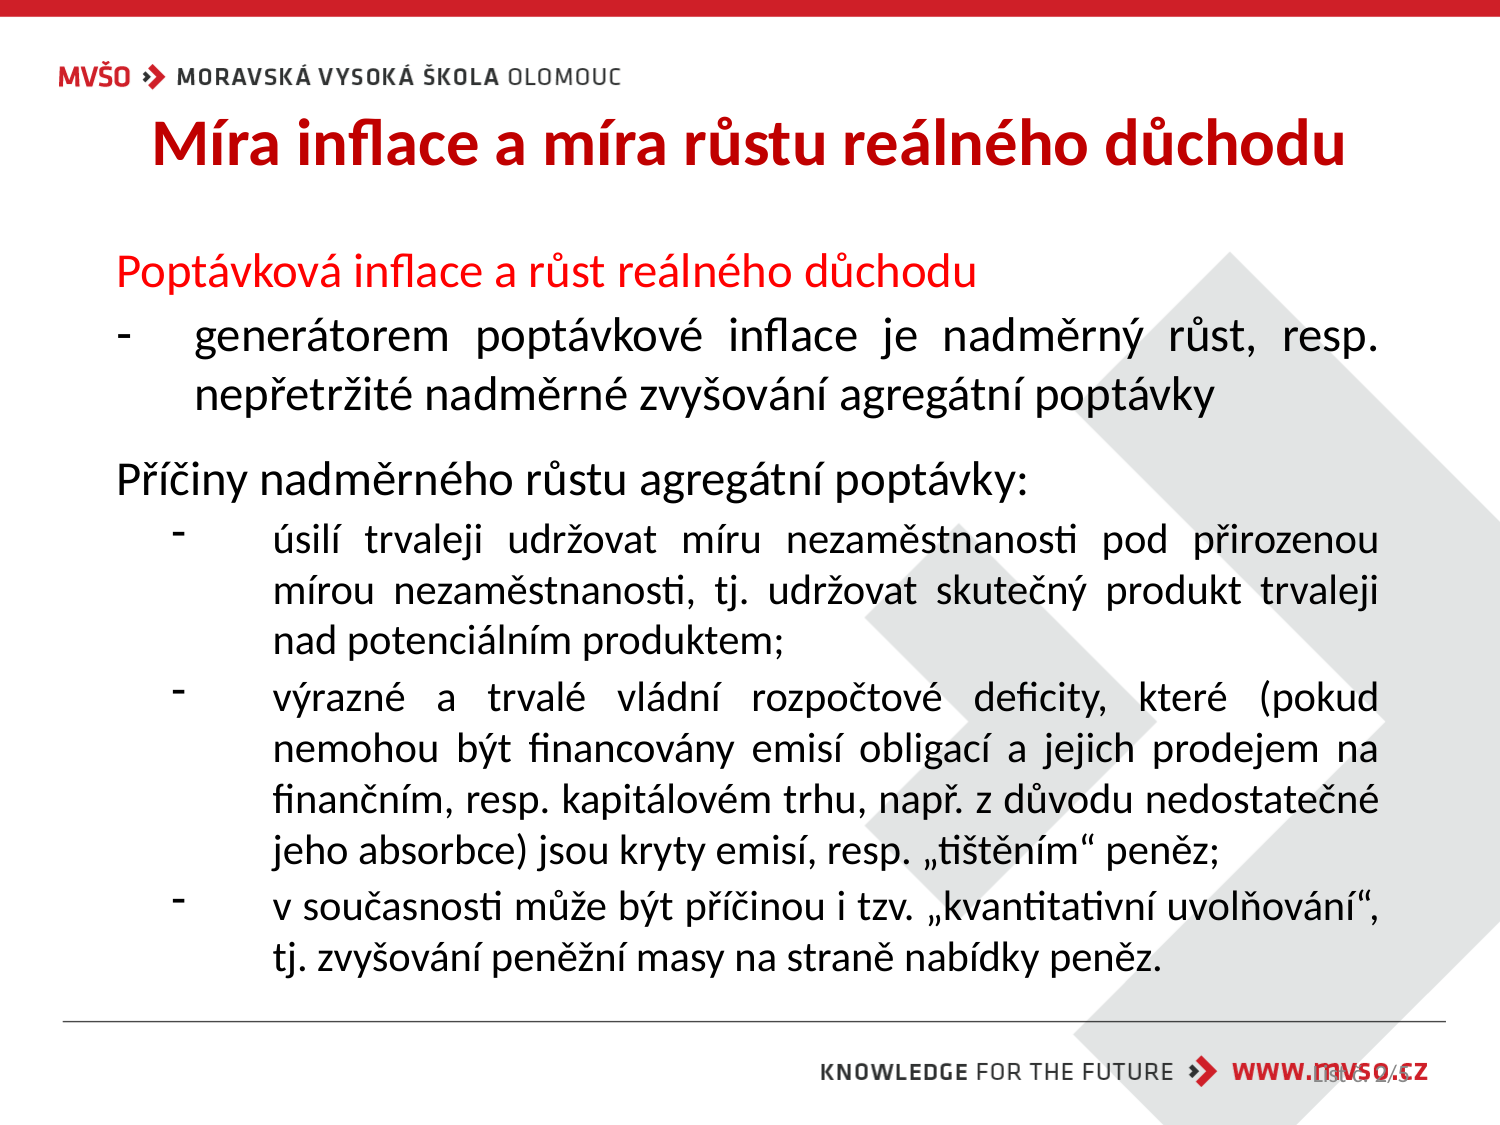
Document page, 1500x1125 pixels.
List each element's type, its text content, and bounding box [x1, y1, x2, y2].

title Míra inflace a míra růstu reálného důchodu [75, 45, 1425, 233]
picture [0, 0, 1500, 1125]
slide_number List č. 2/5 [1074, 1042, 1425, 1103]
list Poptávková inflace a růst reálného důchodu generátorem poptávkové inflace je nadměrný růst, resp. nepřetržité nadměrné zvyšování agregátní poptávky Příčiny nadměrného růstu agregátní poptávky: úsilí trvaleji udržovat míru nezaměstnanosti pod přirozenou mírou nezaměstnanosti, tj. udržovat skutečný produkt trvaleji nad potenciálním produktem; výrazné a trvalé vládní rozpočtové deficity, které (pokud nemohou být financovány emisí obligací a jejich prodejem na finančním, resp. kapitálovém trhu, např. z důvodu nedostatečné jeho absorbce) jsou kryty emisí, resp. „tištěním“ peněz; v současnosti může být příčinou i tzv. „kvantitativní uvolňování“, tj. zvyšování peněžní masy na straně nabídky peněz. [101, 231, 1396, 989]
